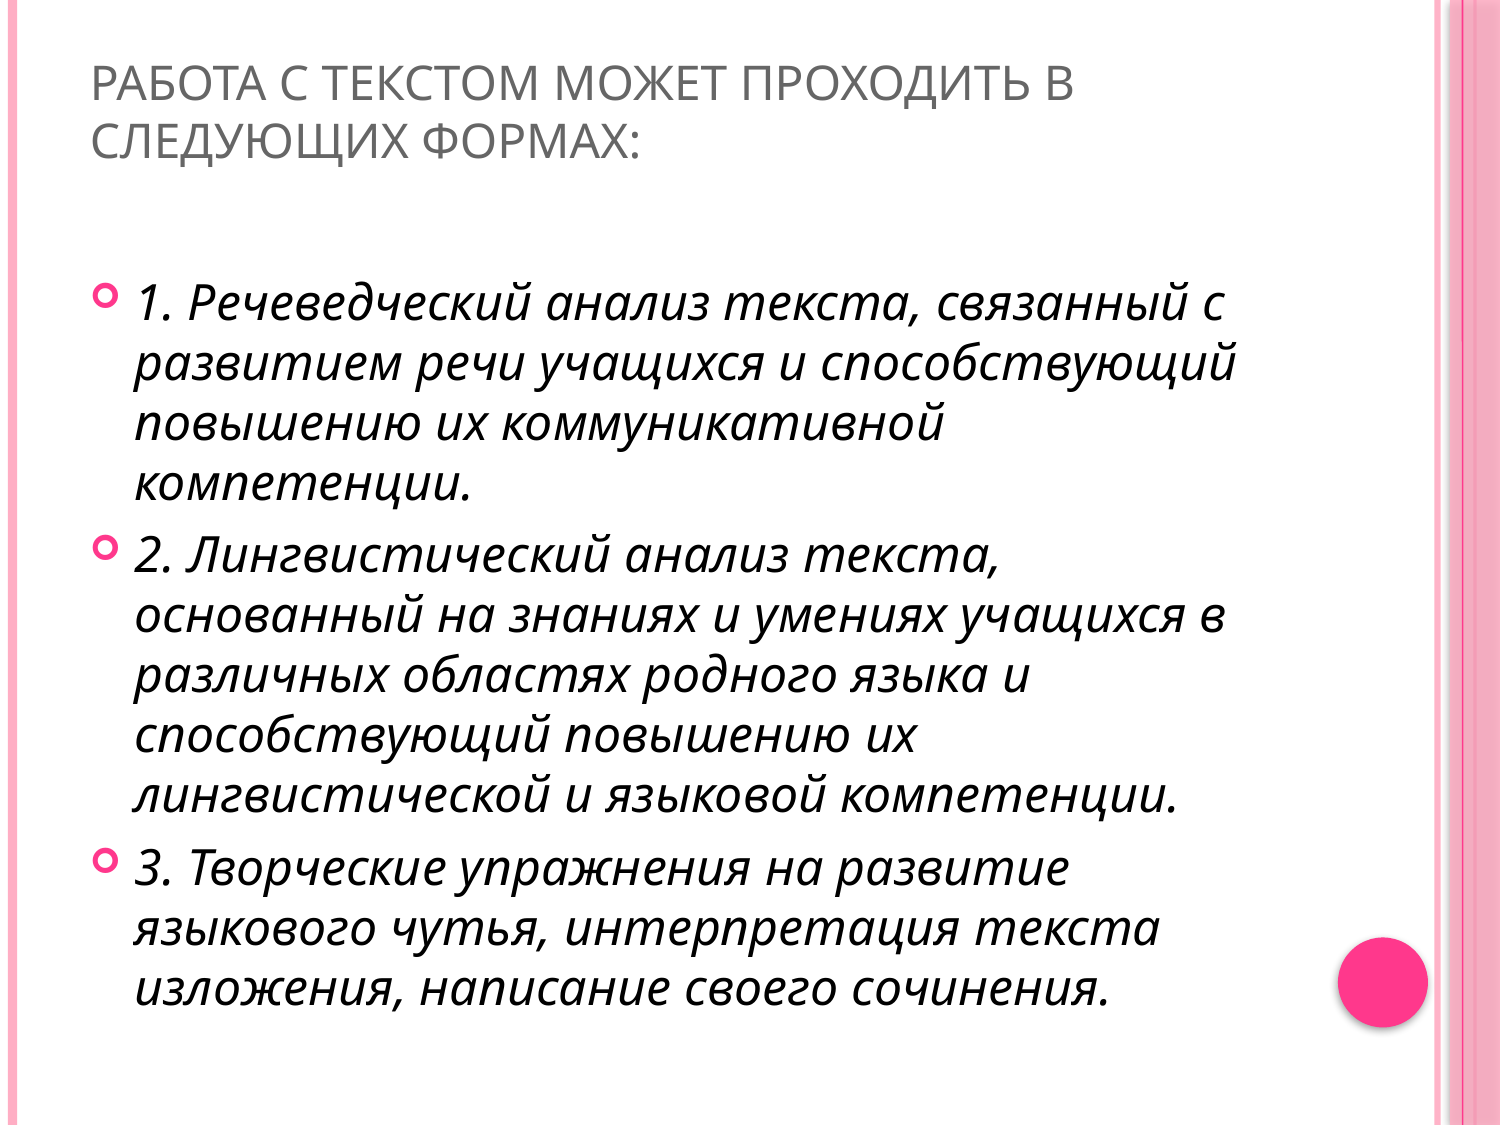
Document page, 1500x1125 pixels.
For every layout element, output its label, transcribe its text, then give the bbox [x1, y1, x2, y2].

title Работа с текстом может проходить в следующих формах: [75, 45, 1300, 233]
list 1. Речеведческий анализ текста, связанный с развитием речи учащихся и способствующий повышению их коммуникативной компетенции. 2. Лингвистический анализ текста, основанный на знаниях и умениях учащихся в различных областях родного языка и способствующий повышению их лингвистической и языковой компетенции. 3. Творческие упражнения на развитие языкового чутья, интерпретация текста изложения, написание своего сочинения. [75, 262, 1300, 1062]
